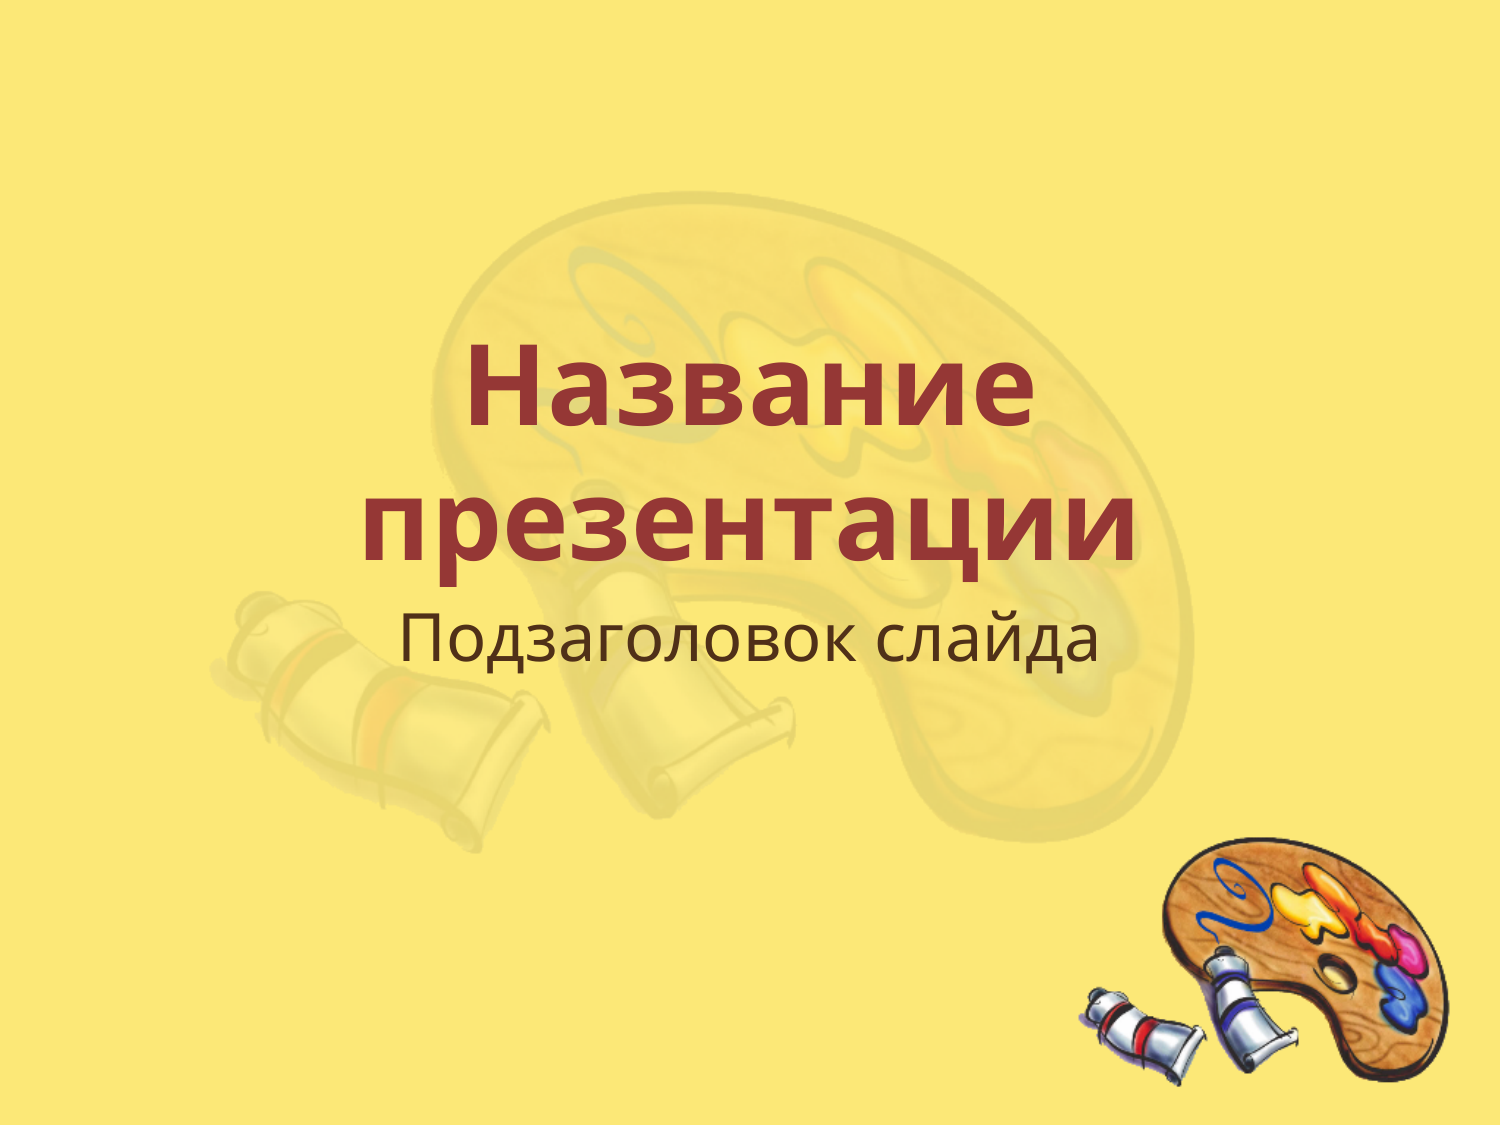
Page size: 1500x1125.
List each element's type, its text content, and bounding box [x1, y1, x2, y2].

picture [0, 0, 1500, 1125]
subtitle Подзаголовок слайда [225, 587, 1275, 688]
title Название презентации [112, 349, 1388, 591]
